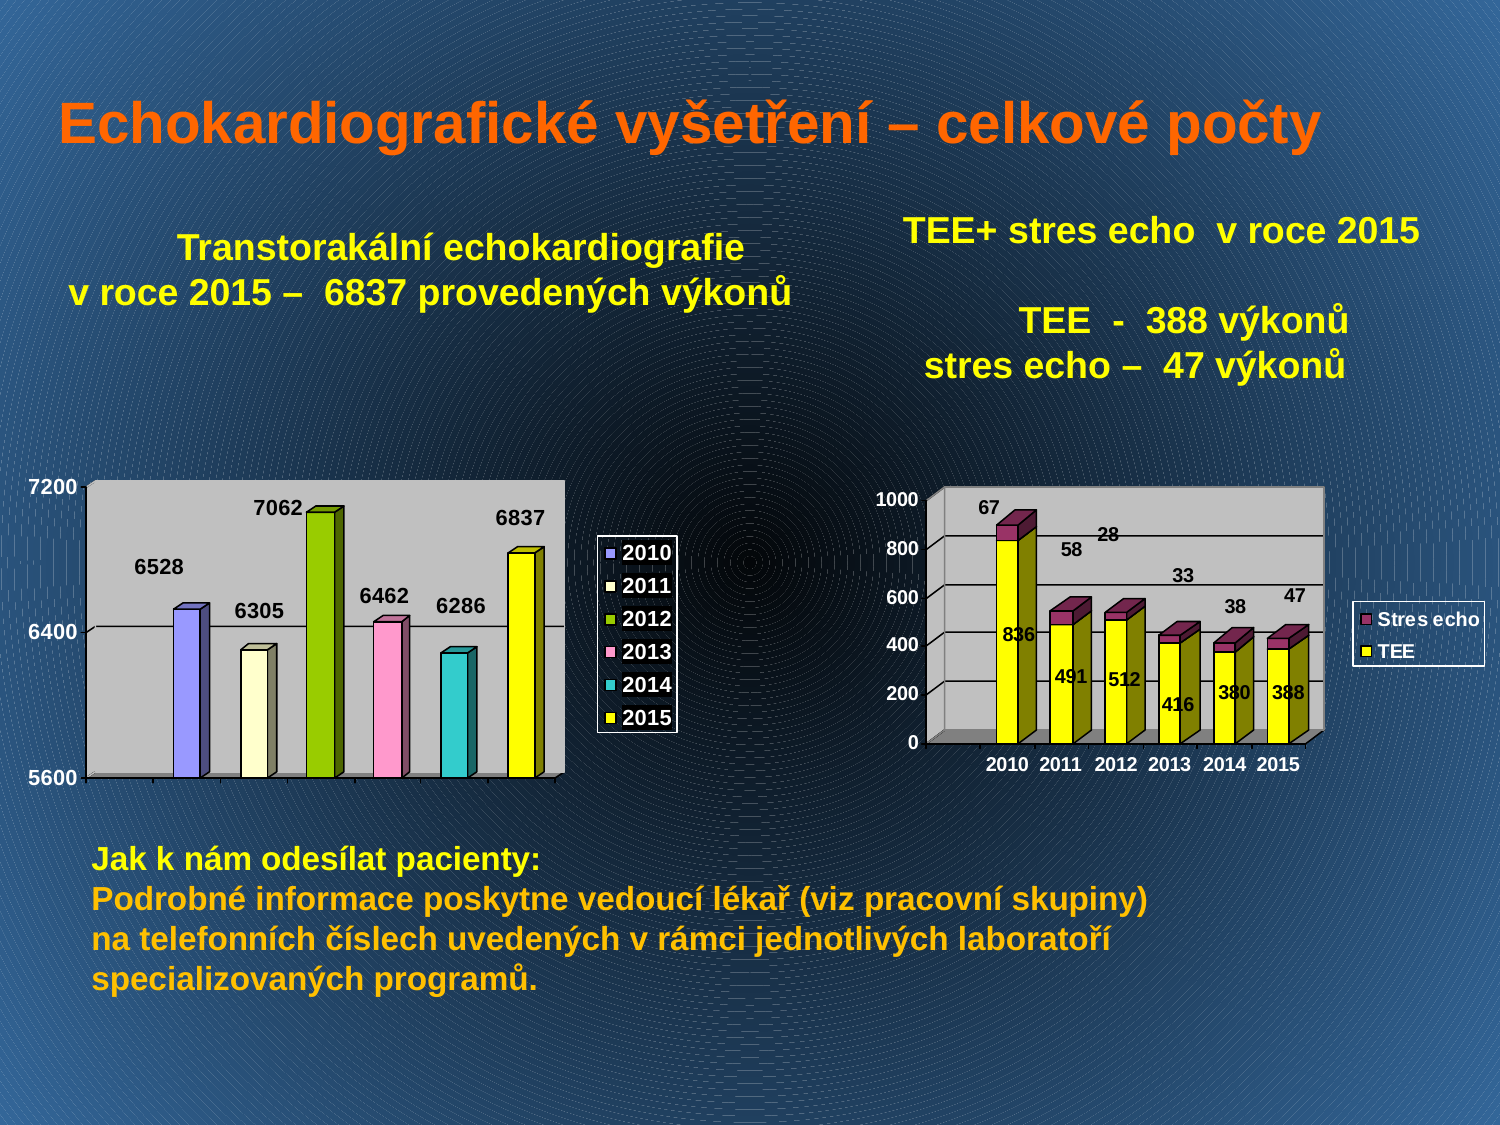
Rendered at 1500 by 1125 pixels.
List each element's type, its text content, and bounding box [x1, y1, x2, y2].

text_box Jak k nám odesílat pacienty: Podrobné informace poskytne vedoucí lékař (viz pracovní skupiny) na telefonních číslech uvedených v rámci jednotlivých laboratoří specializovaných programů. [76, 779, 1365, 997]
title Echokardiografické vyšetření – celkové počty [17, 0, 1365, 271]
text_box TEE+ stres echo v roce 2015 TEE - 388 výkonů stres echo – 47 výkonů [738, 198, 1477, 394]
text_box Transtorakální echokardiografie v roce 2015 – 6837 provedených výkonů [43, 185, 808, 320]
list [837, 459, 1500, 809]
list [0, 436, 693, 832]
text_box [64, 320, 399, 392]
